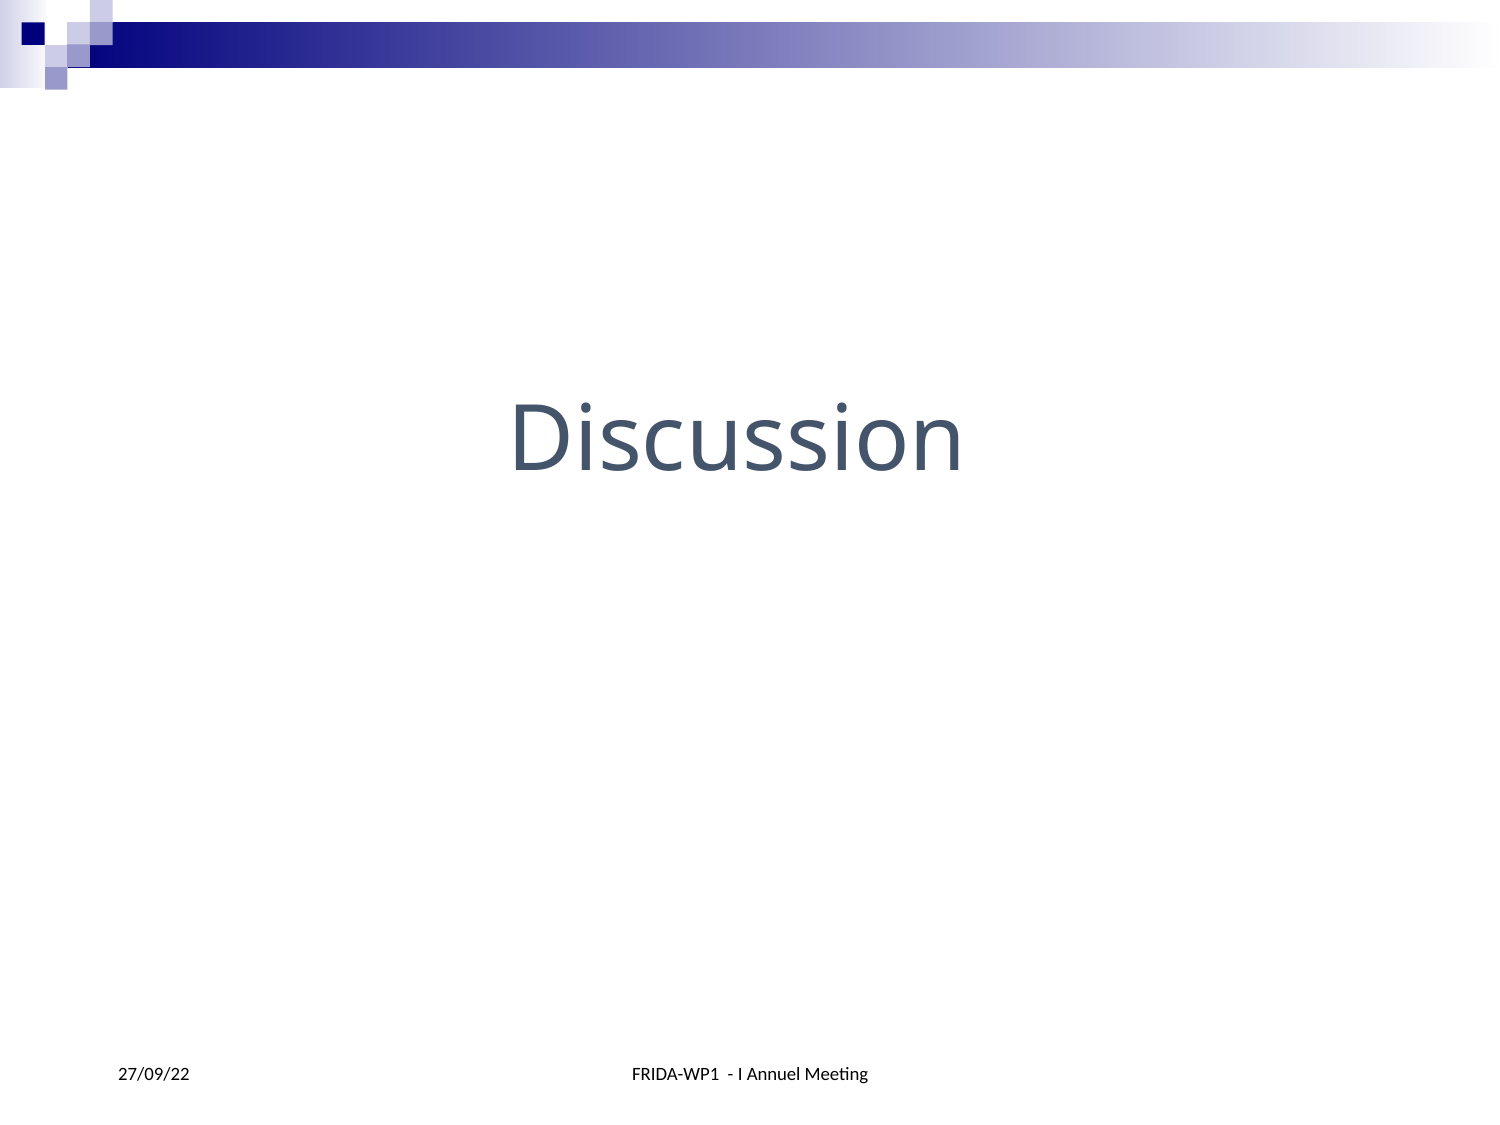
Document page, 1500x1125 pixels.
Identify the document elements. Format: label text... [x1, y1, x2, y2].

text_box Discussion [0, 371, 1497, 559]
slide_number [103, 1042, 441, 1103]
footer FRIDA-WP1 - I Annuel Meeting [496, 1042, 1004, 1103]
